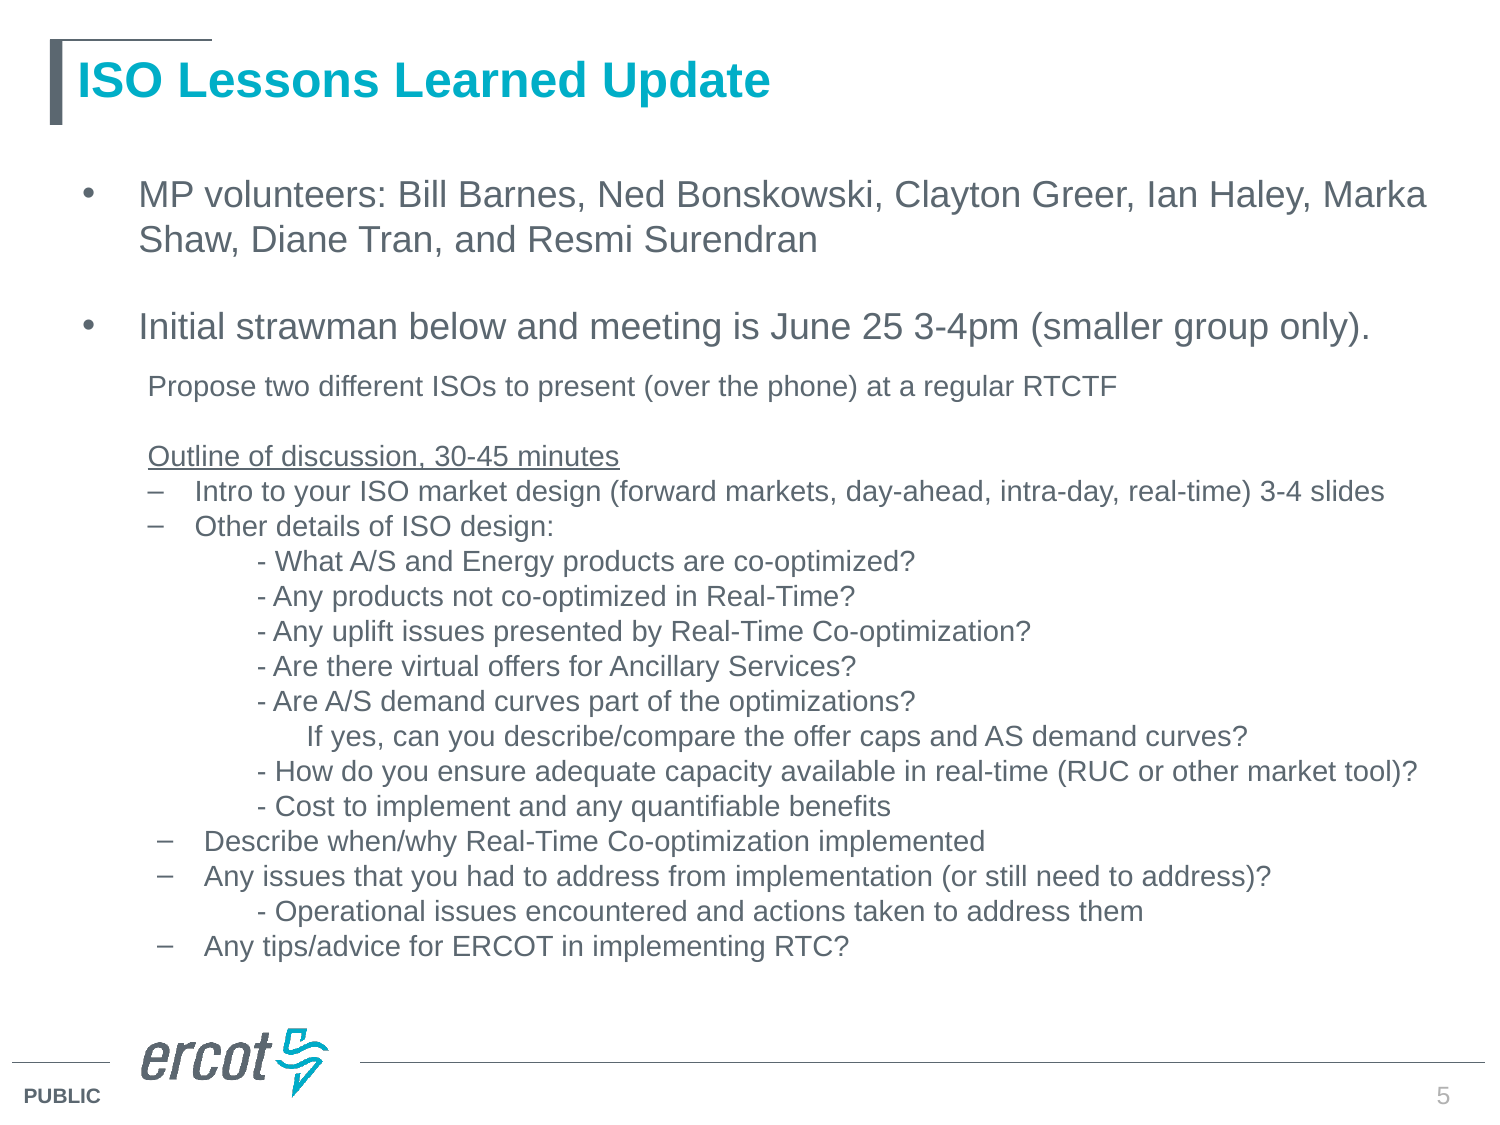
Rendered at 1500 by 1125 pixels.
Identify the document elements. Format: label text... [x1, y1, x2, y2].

picture [137, 1024, 332, 1100]
slide_number 5 [1400, 1076, 1488, 1113]
title ISO Lessons Learned Update [62, 39, 1450, 125]
list MP volunteers: Bill Barnes, Ned Bonskowski, Clayton Greer, Ian Haley, Marka Shaw, Diane Tran, and Resmi Surendran Initial strawman below and meeting is June 25 3-4pm (smaller group only). Propose two different ISOs to present (over the phone) at a regular RTCTF Outline of discussion, 30-45 minutes Intro to your ISO market design (forward markets, day-ahead, intra-day, real-time) 3-4 slides Other details of ISO design: - What A/S and Energy products are co-optimized? - Any products not co-optimized in Real-Time? - Any uplift issues presented by Real-Time Co-optimization? - Are there virtual offers for Ancillary Services? - Are A/S demand curves part of the optimizations? If yes, can you describe/compare the offer caps and AS demand curves? - How do you ensure adequate capacity available in real-time (RUC or other market tool)? - Cost to implement and any quantifiable benefits Describe when/why Real-Time Co-optimization implemented Any issues that you had to address from implementation (or still need to address)? - Operational issues encountered and actions taken to address them Any tips/advice for ERCOT in implementing RTC? [67, 162, 1468, 992]
